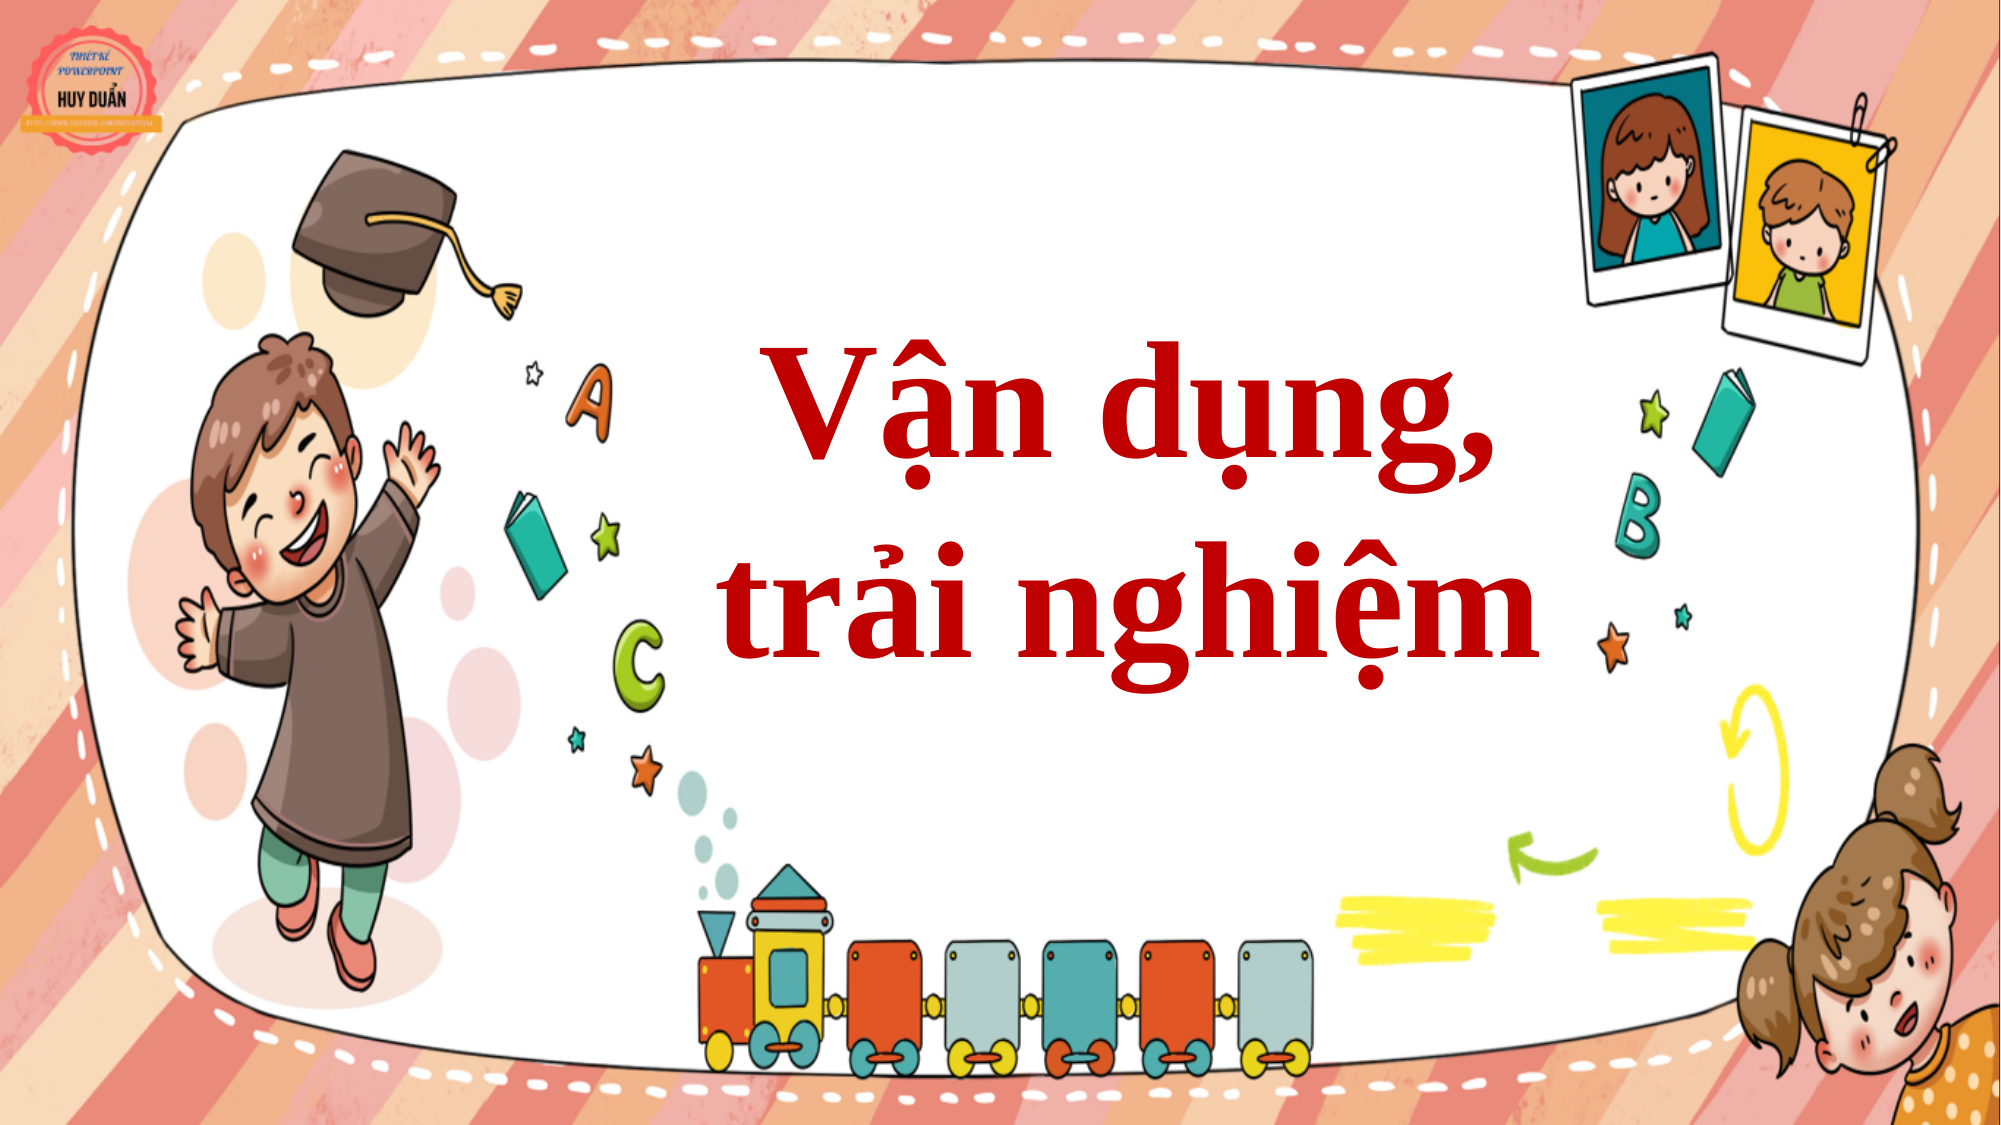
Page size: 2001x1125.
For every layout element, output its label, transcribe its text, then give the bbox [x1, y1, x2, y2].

text_box Vận dụng, trải nghiệm [622, 283, 1636, 698]
picture [0, 0, 2001, 1125]
